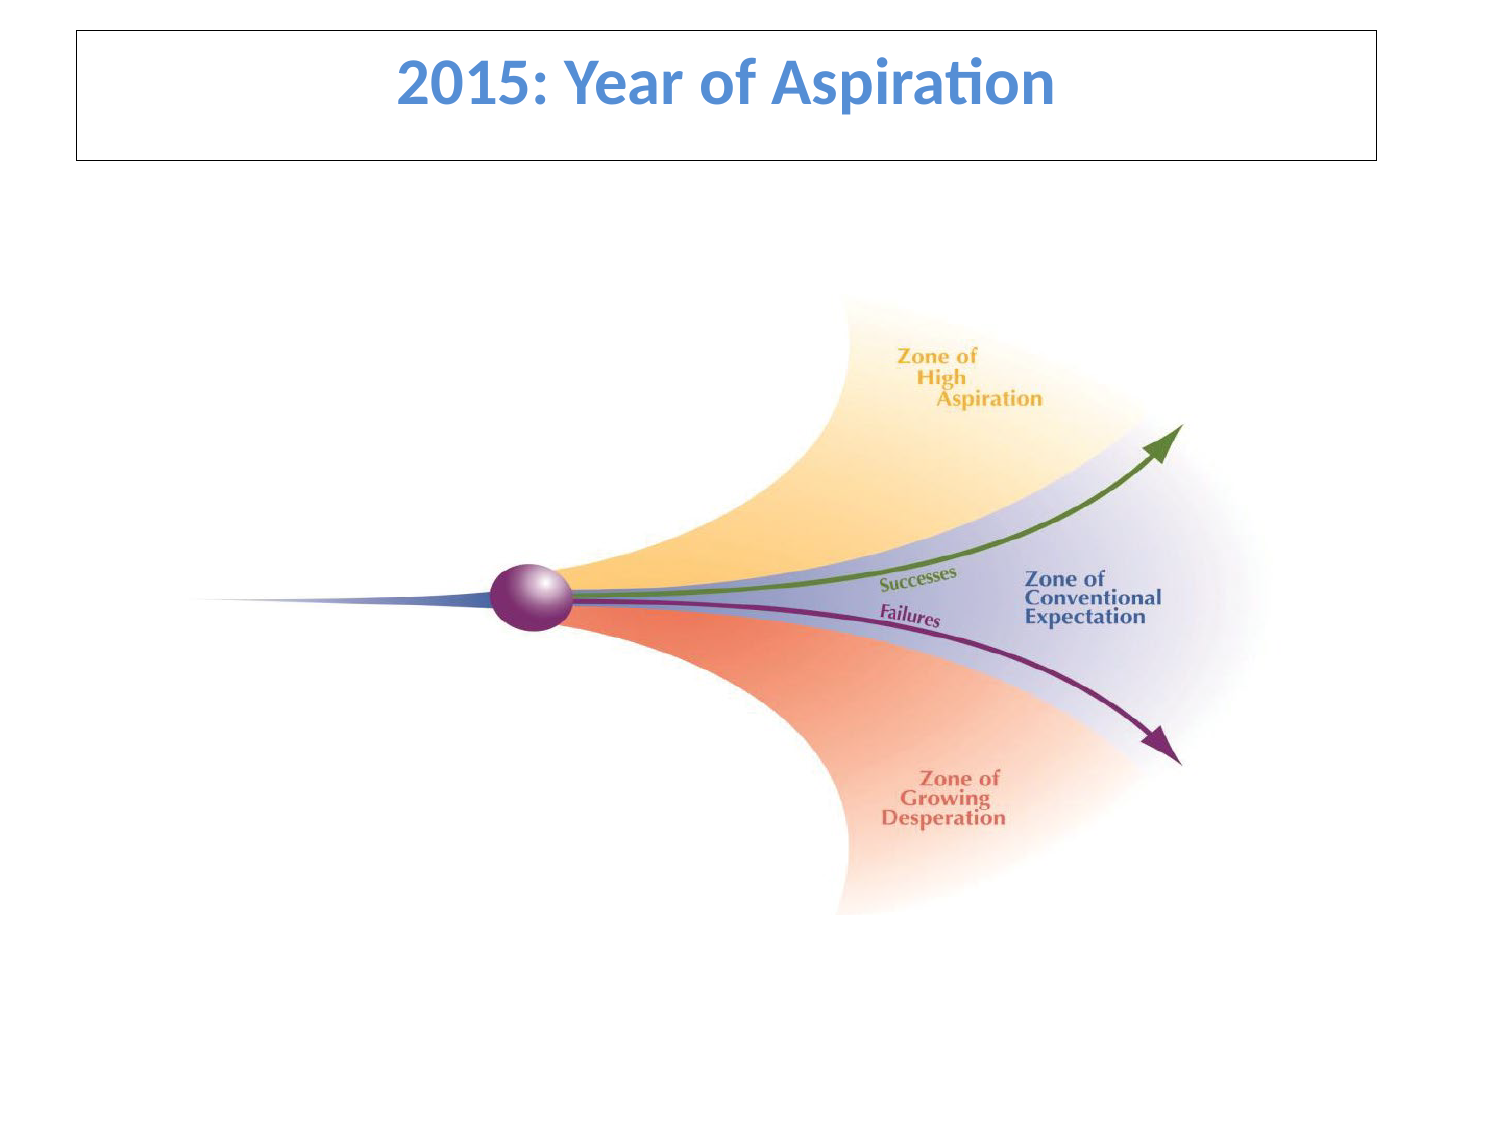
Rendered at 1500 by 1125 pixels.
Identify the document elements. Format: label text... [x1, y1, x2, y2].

text_box 2015: Year of Aspiration [76, 30, 1377, 161]
picture [164, 278, 1336, 915]
